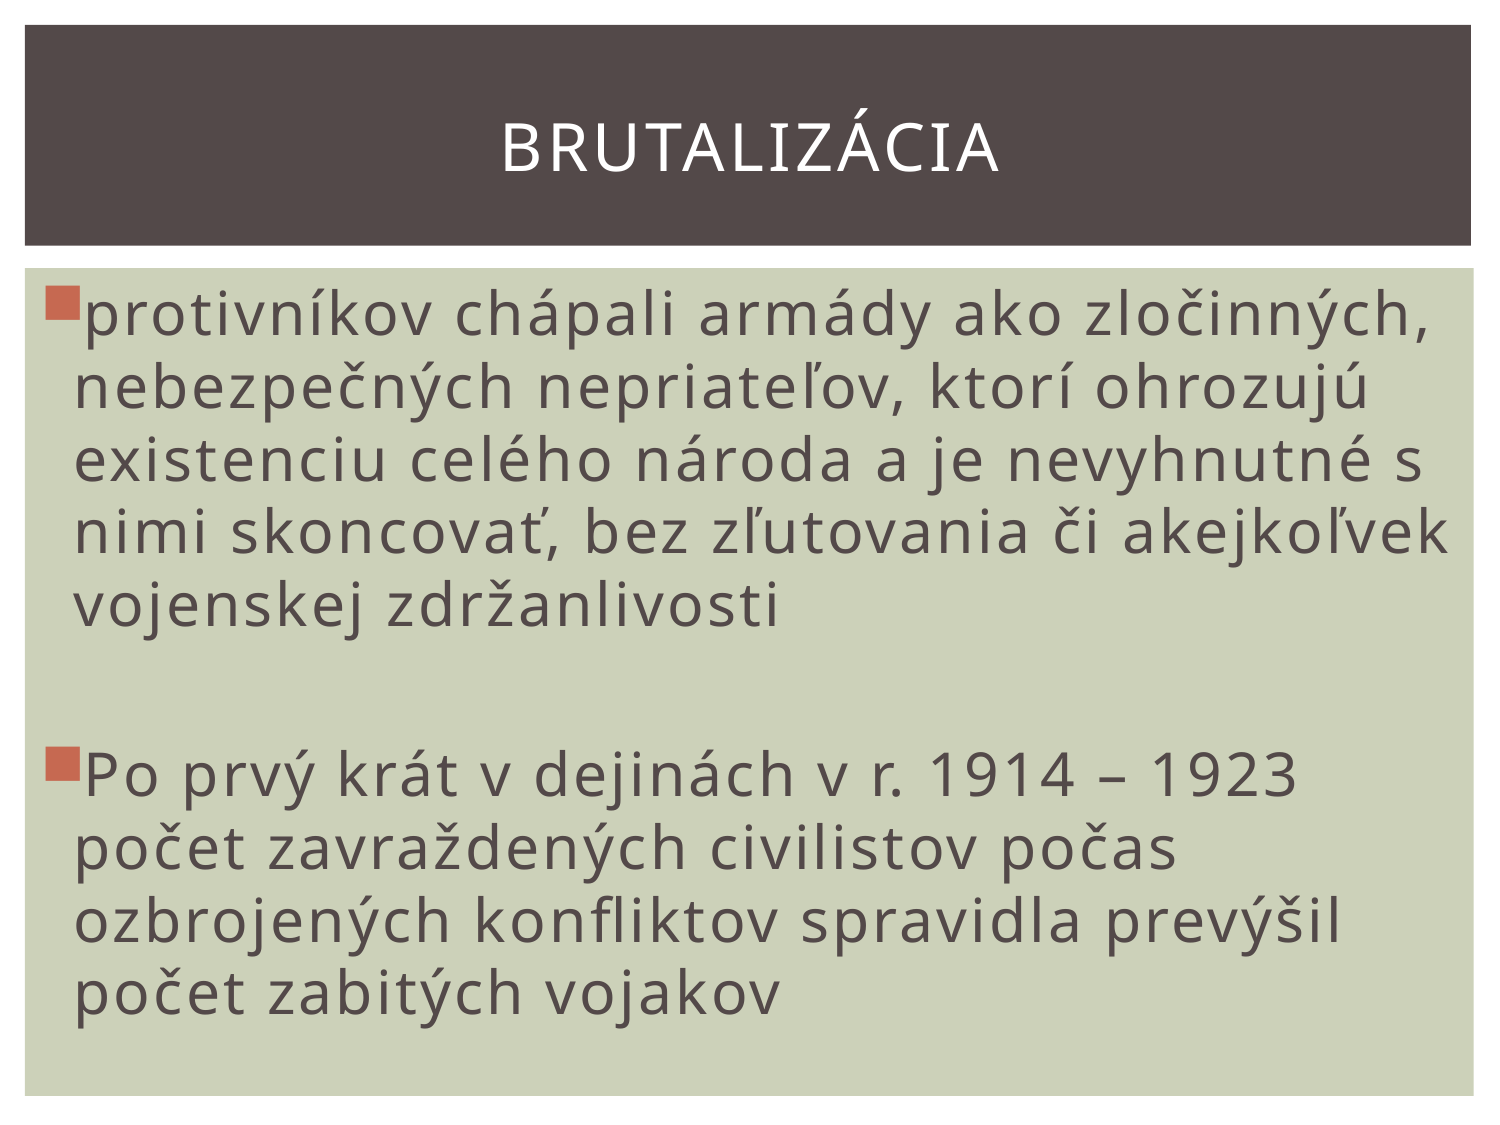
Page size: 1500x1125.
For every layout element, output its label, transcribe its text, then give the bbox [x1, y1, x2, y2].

title Brutalizácia [62, 58, 1438, 232]
list protivníkov chápali armády ako zločinných, nebezpečných nepriateľov, ktorí ohrozujú existenciu celého národa a je nevyhnutné s nimi skoncovať, bez zľutovania či akejkoľvek vojenskej zdržanlivosti Po prvý krát v dejinách v r. 1914 – 1923 počet zavraždených civilistov počas ozbrojených konfliktov spravidla prevýšil počet zabitých vojakov [17, 267, 1471, 1094]
